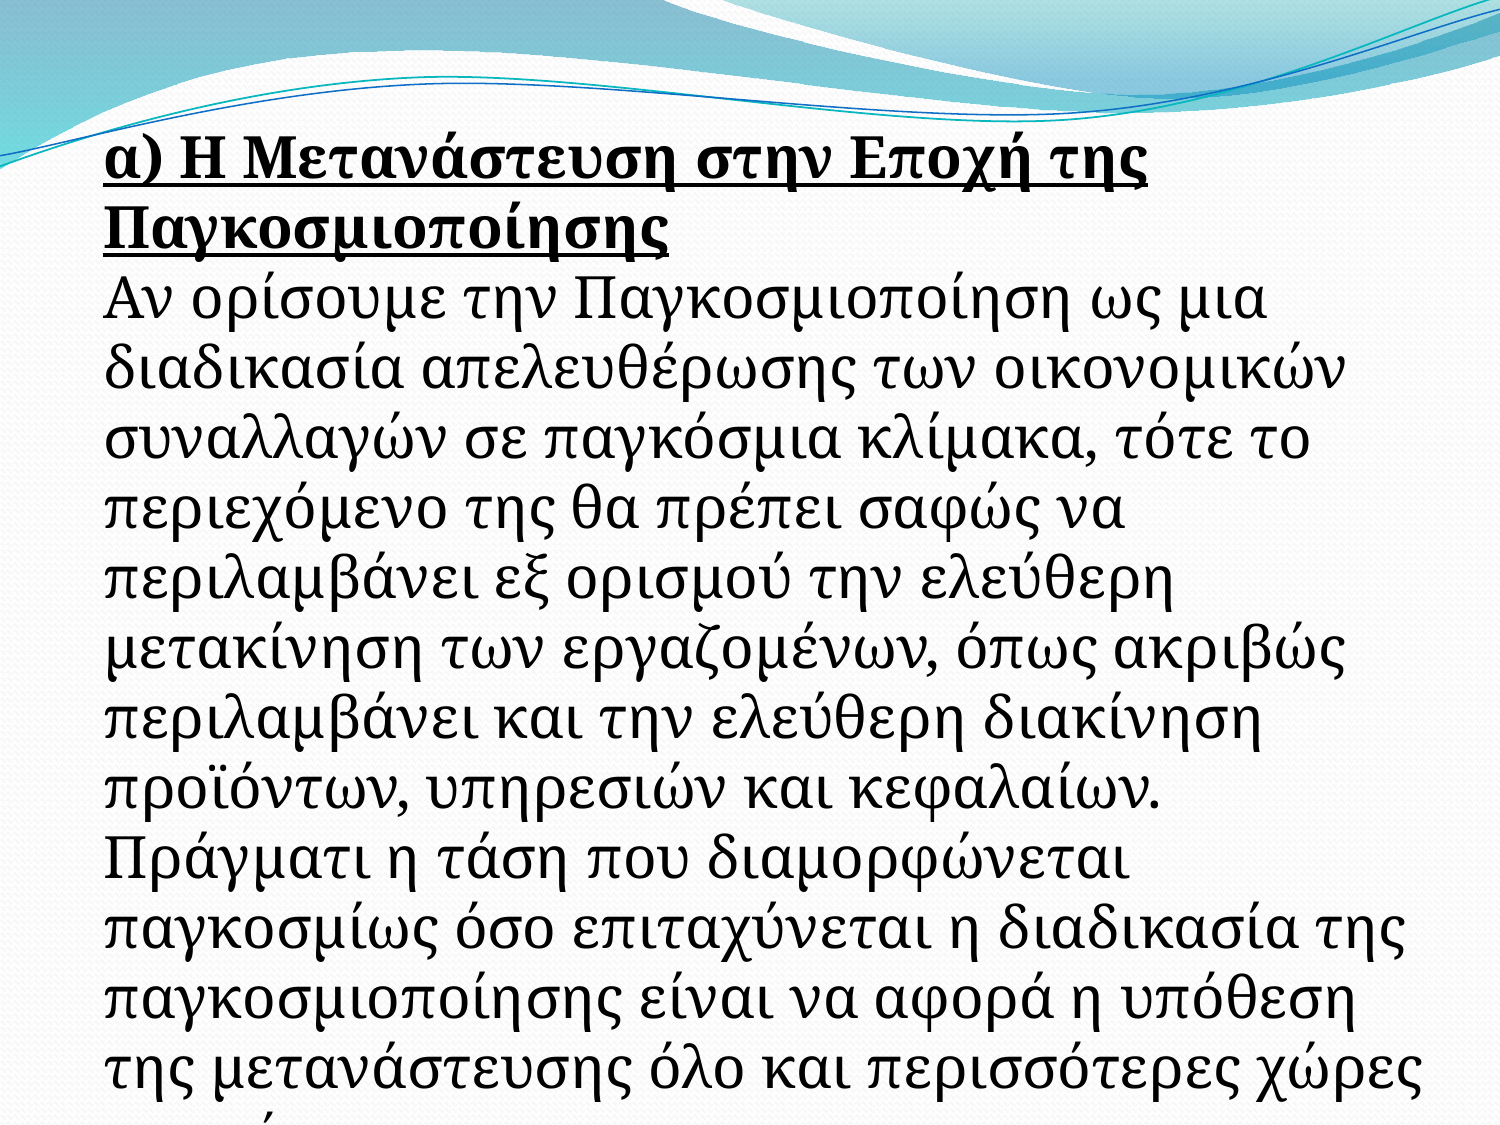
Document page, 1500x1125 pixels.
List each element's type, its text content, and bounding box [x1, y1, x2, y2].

text_box α) Η Μετανάστευση στην Εποχή της Παγκοσμιοποίησης Αν ορίσουμε την Παγκοσμιοποίηση ως μια διαδικασία απελευθέρωσης των οικονο­μικών συναλλαγών σε παγκόσμια κλίμακα, τότε το περιεχόμενο της θα πρέπει σα­φώς να περιλαμβάνει εξ ορισμού την ελεύθερη μετακίνηση των εργαζομένων, όπως ακριβώς περιλαμβάνει και την ελεύθερη διακίνηση προϊόντων, υπηρεσιών και κεφαλαίων. Πράγματι η τάση που διαμορφώνεται παγκοσμίως όσο επιταχύνεται η διαδικασία της παγκοσμιοποίησης είναι να αφορά η υπόθεση της μετανάστευσης όλο και περισσότερες χώρες του κόσμου. [88, 42, 1447, 1125]
